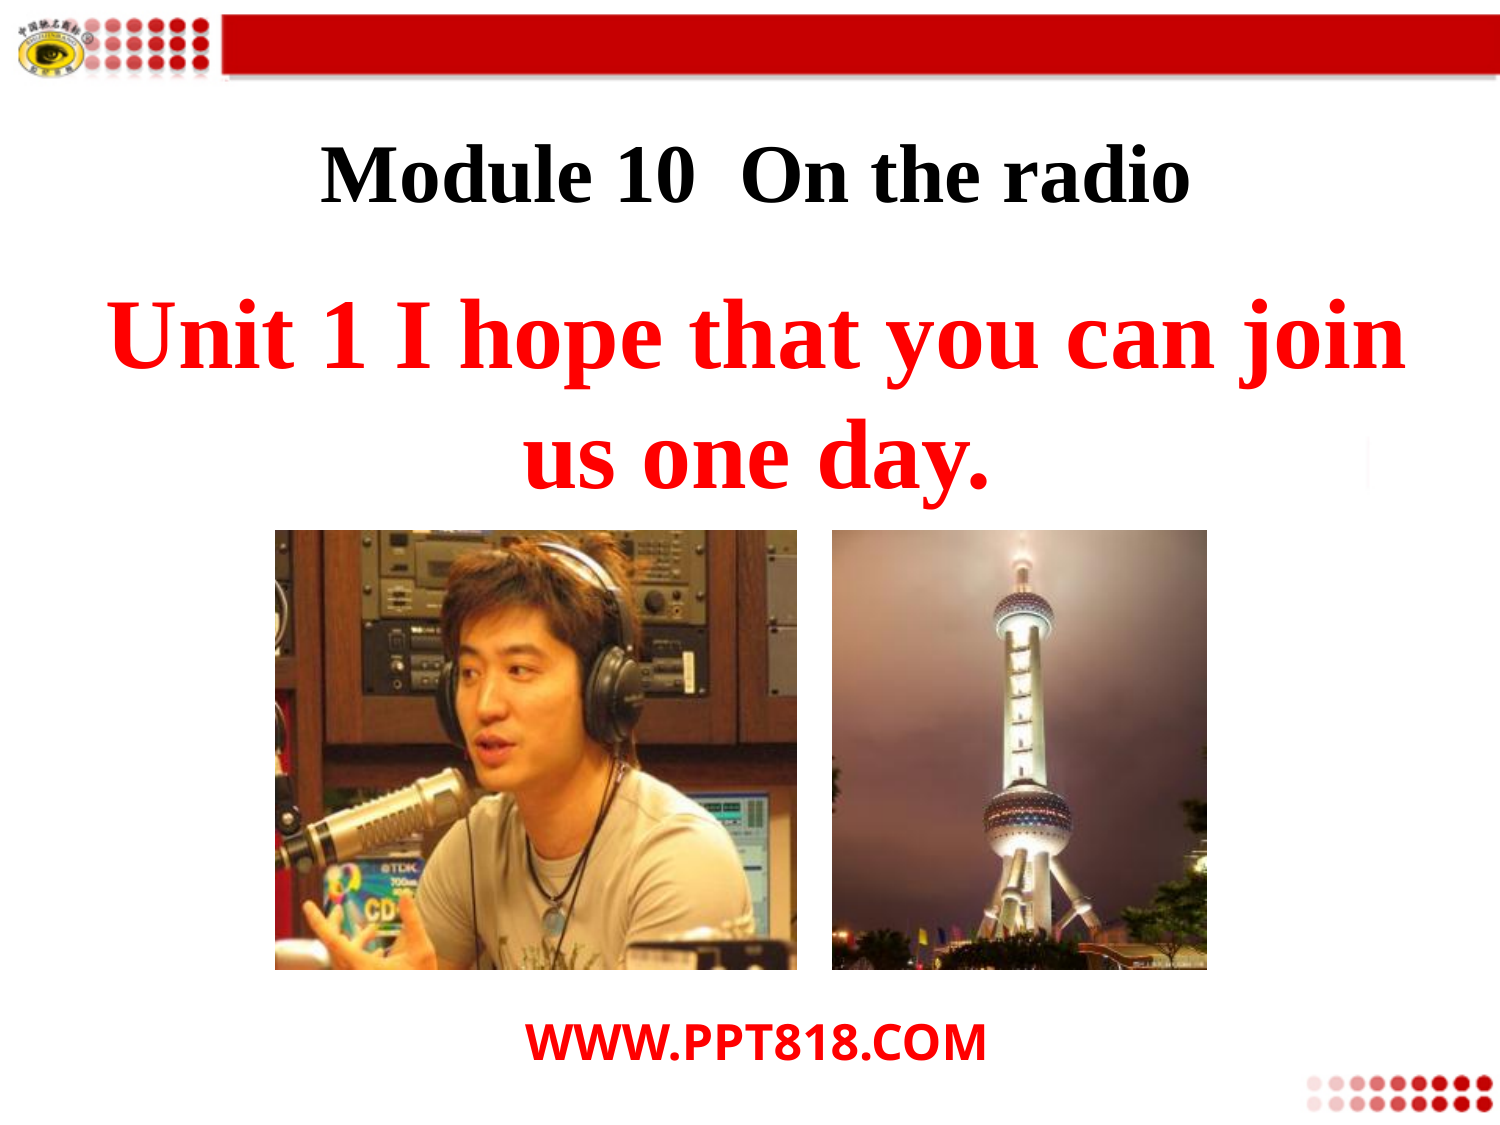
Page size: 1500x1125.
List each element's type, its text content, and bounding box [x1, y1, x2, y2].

text_box Module 10 On the radio Unit 1 I hope that you can join us one day. [82, 111, 1431, 517]
text_box WWW.PPT818.COM [454, 997, 1060, 1078]
picture [0, 0, 1500, 1125]
